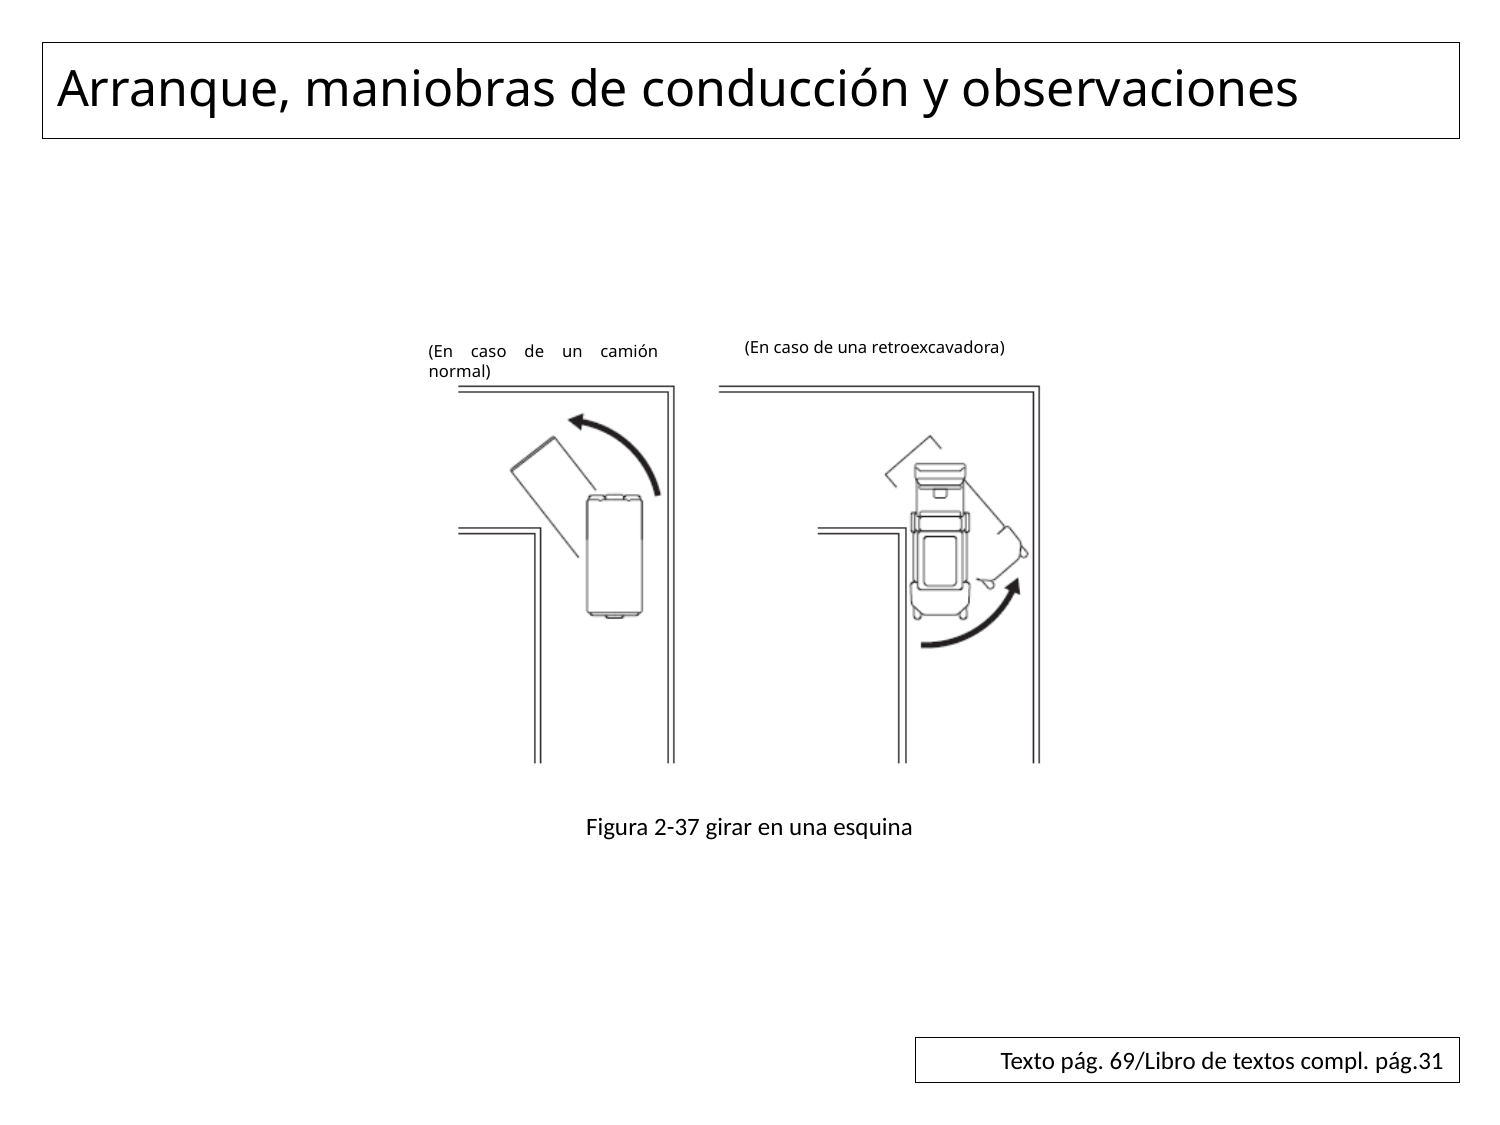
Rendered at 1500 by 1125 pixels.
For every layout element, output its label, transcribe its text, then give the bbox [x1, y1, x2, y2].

title Arranque, maniobras de conducción y observaciones [42, 42, 1460, 139]
text_box (En caso de una retroexcavadora) [730, 329, 1102, 379]
text_box (En caso de un camión normal) [413, 333, 674, 378]
text_box Texto pág. 69/Libro de textos compl. pág.31 [915, 1037, 1460, 1083]
picture [447, 350, 1053, 775]
text_box Figura 2-37 girar en una esquina [493, 803, 1007, 848]
